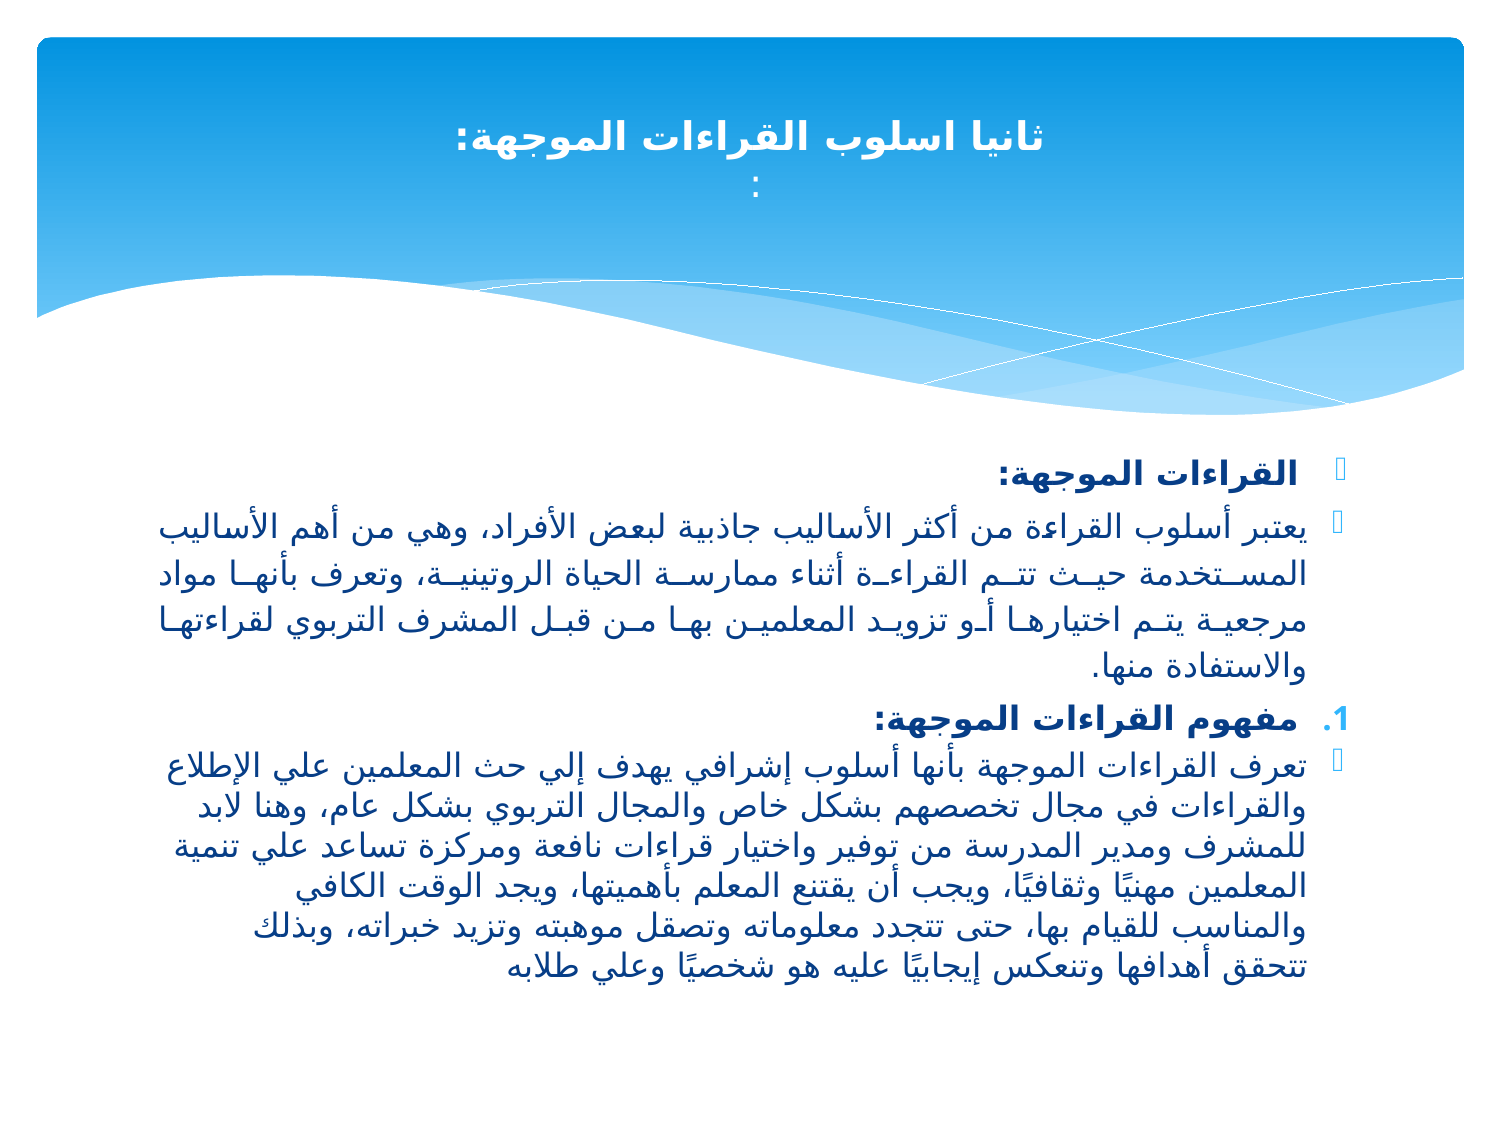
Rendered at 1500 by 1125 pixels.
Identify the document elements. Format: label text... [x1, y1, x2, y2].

title ثانيا اسلوب القراءات الموجهة: : [75, 55, 1425, 261]
list القراءات الموجهة: يعتبر أسلوب القراءة من أكثر الأساليب جاذبية لبعض الأفراد، وهي من أهم الأساليب المستخدمة حيث تتم القراءة أثناء ممارسة الحياة الروتينية، وتعرف بأنها مواد مرجعية يتم اختيارها أو تزويد المعلمين بها من قبل المشرف التربوي لقراءتها والاستفادة منها. مفهوم القراءات الموجهة: تعرف القراءات الموجهة بأنها أسلوب إشرافي يهدف إلي حث المعلمين علي الإطلاع والقراءات في مجال تخصصهم بشكل خاص والمجال التربوي بشكل عام، وهنا لابد للمشرف ومدير المدرسة من توفير واختيار قراءات نافعة ومركزة تساعد علي تنمية المعلمين مهنيًا وثقافيًا، ويجب أن يقتنع المعلم بأهميتها، ويجد الوقت الكافي والمناسب للقيام بها، حتى تتجدد معلوماته وتصقل موهبته وتزيد خبراته، وبذلك تتحقق أهدافها وتنعكس إيجابيًا عليه هو شخصيًا وعلي طلابه [143, 438, 1359, 1005]
